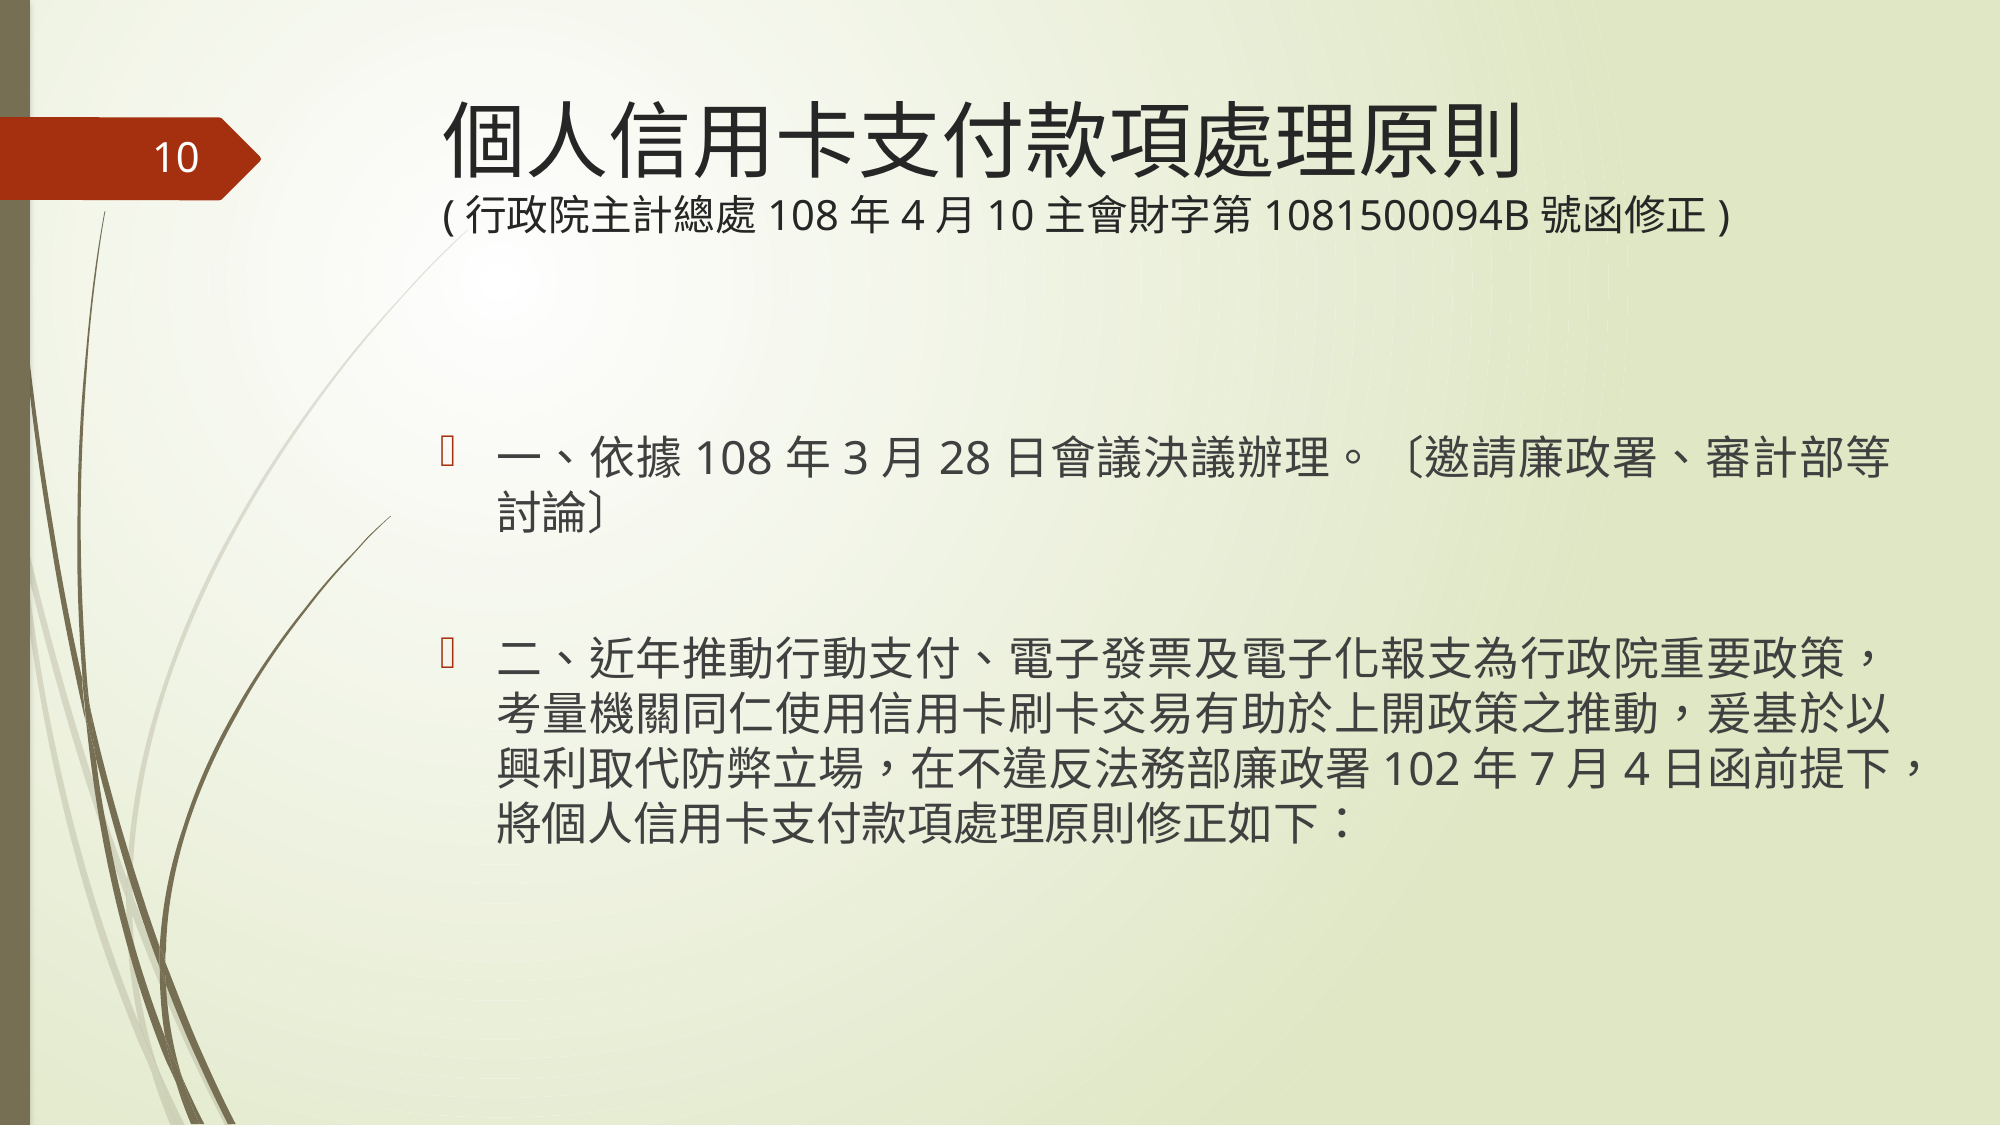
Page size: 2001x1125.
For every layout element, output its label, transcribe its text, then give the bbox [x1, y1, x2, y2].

slide_number 10 [87, 129, 216, 190]
list 一、依據108年3月28日會議決議辦理。〔邀請廉政署、審計部等討論〕 二、近年推動行動支付、電子發票及電子化報支為行政院重要政策，考量機關同仁使用信用卡刷卡交易有助於上開政策之推動，爰基於以興利取代防弊立場，在不違反法務部廉政署102年7月4日函前提下，將個人信用卡支付款項處理原則修正如下： [424, 350, 1907, 999]
title 個人信用卡支付款項處理原則 (行政院主計總處108年4月10主會財字第1081500094B號函修正) [427, 81, 1890, 292]
